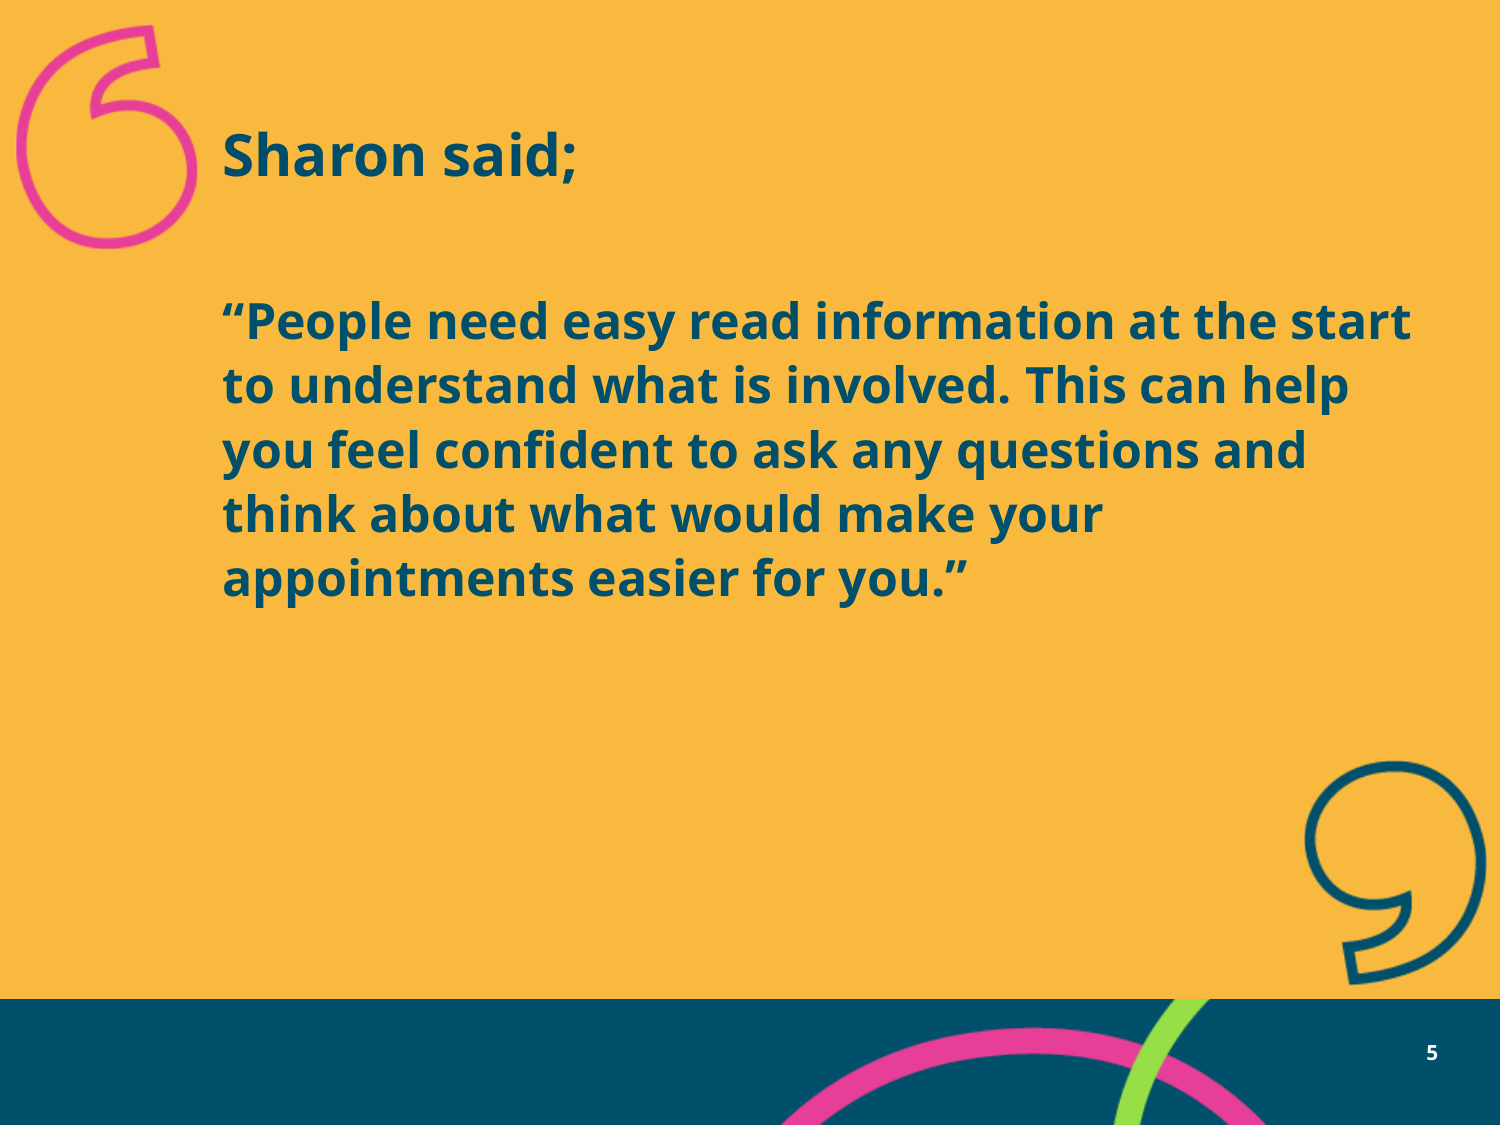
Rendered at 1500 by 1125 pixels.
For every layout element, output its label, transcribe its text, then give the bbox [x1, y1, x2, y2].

picture [1296, 754, 1492, 991]
picture [10, 18, 206, 255]
picture [782, 999, 1266, 1125]
picture [1422, 776, 1476, 956]
slide_number 5 [1349, 1039, 1439, 1076]
list Sharon said; “People need easy read information at the start to understand what is involved. This can help you feel confident to ask any questions and think about what would make your appointments easier for you.” [75, 108, 1422, 989]
